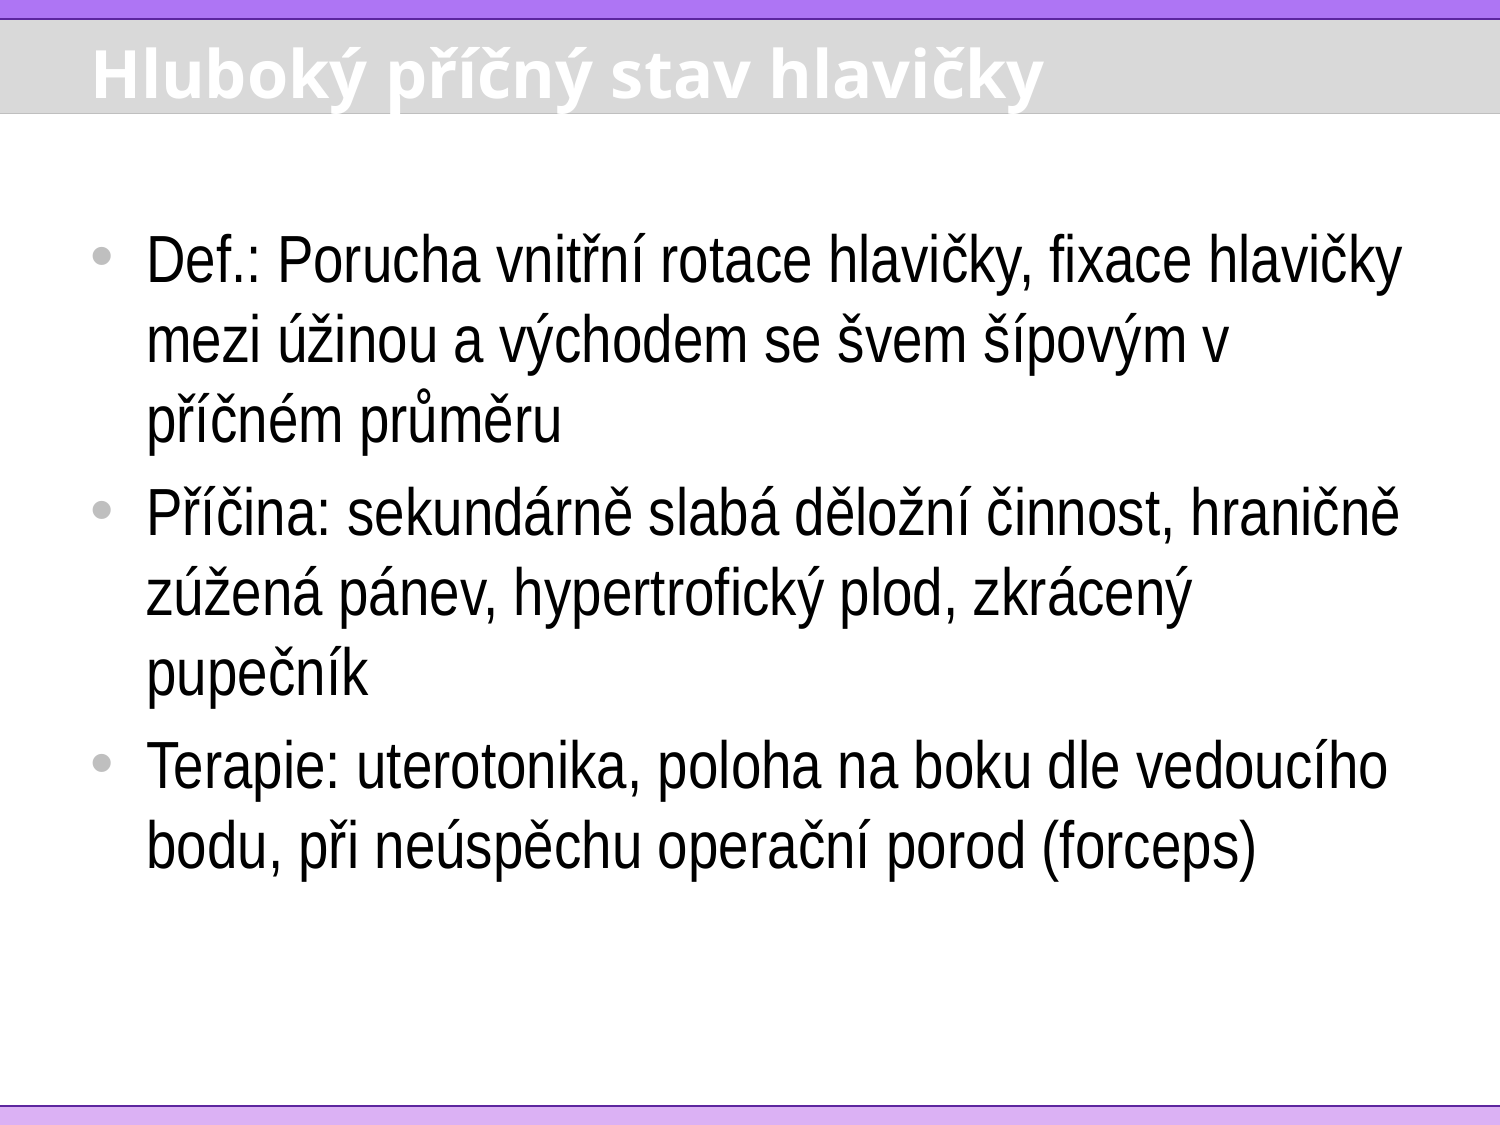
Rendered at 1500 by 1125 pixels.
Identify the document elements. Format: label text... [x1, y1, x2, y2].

title Hluboký příčný stav hlavičky [75, 30, 1425, 114]
list Def.: Porucha vnitřní rotace hlavičky, fixace hlavičky mezi úžinou a východem se švem šípovým v příčném průměru Příčina: sekundárně slabá děložní činnost, hraničně zúžená pánev, hypertrofický plod, zkrácený pupečník Terapie: uterotonika, poloha na boku dle vedoucího bodu, při neúspěchu operační porod (forceps) [75, 208, 1425, 1035]
